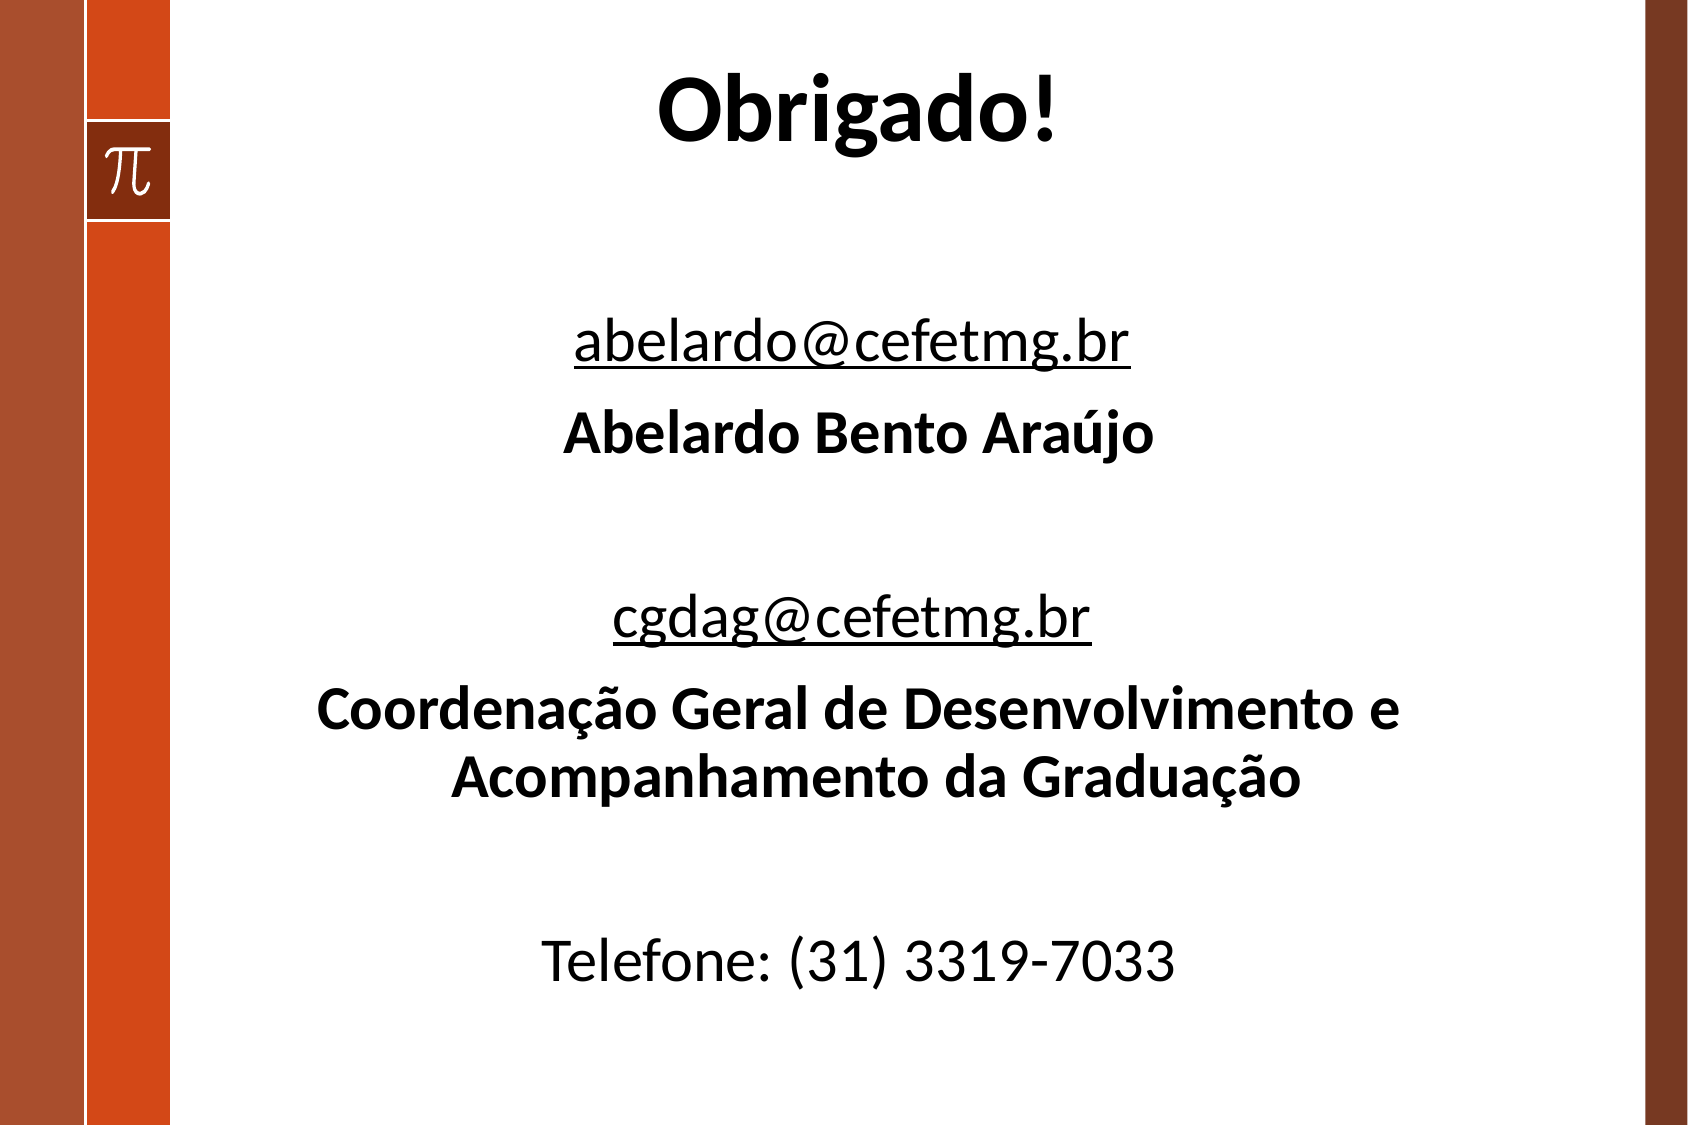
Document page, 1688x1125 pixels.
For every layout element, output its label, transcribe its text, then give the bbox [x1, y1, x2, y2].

list abelardo@cefetmg.br Abelardo Bento Araújo cgdag@cefetmg.br Coordenação Geral de Desenvolvimento e Acompanhamento da Graduação Telefone: (31) 3319-7033 [134, 299, 1585, 1044]
title Obrigado! [134, 50, 1585, 171]
